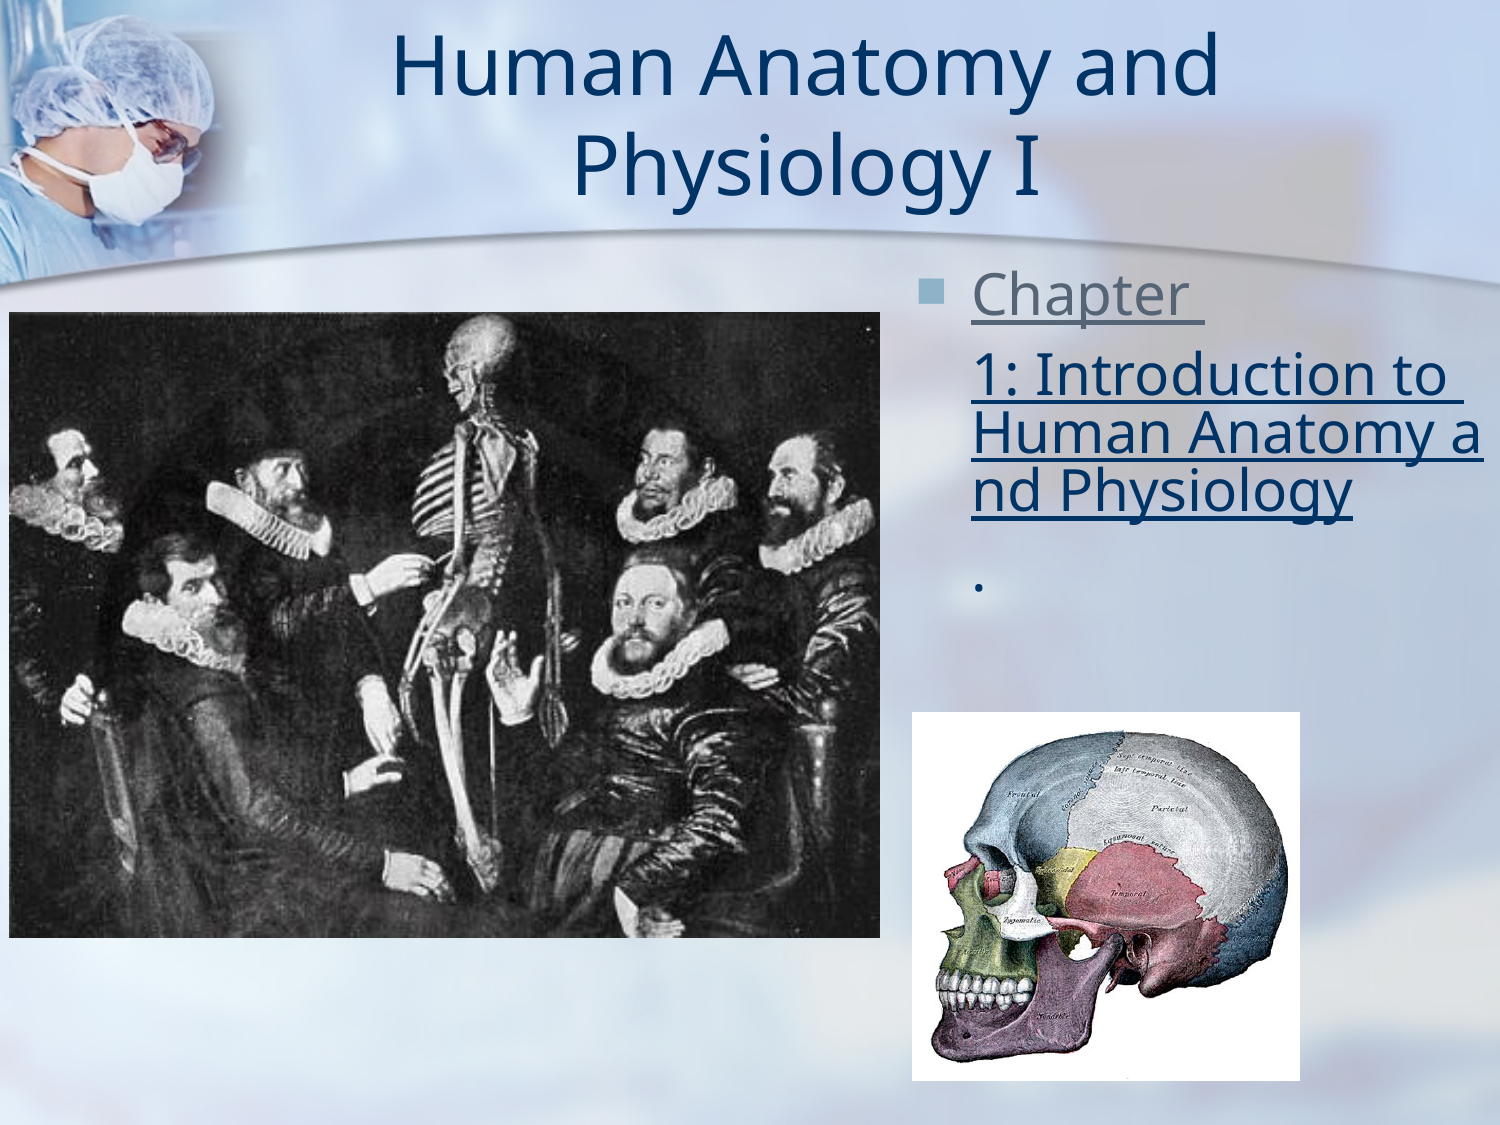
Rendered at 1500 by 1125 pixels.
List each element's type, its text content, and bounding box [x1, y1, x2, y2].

picture [0, 0, 1500, 1125]
list Chapter 1: Introduction to Human Anatomy and Physiology. [899, 249, 1500, 713]
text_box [9, 312, 880, 938]
title Human Anatomy and Physiology I [199, 24, 1413, 201]
